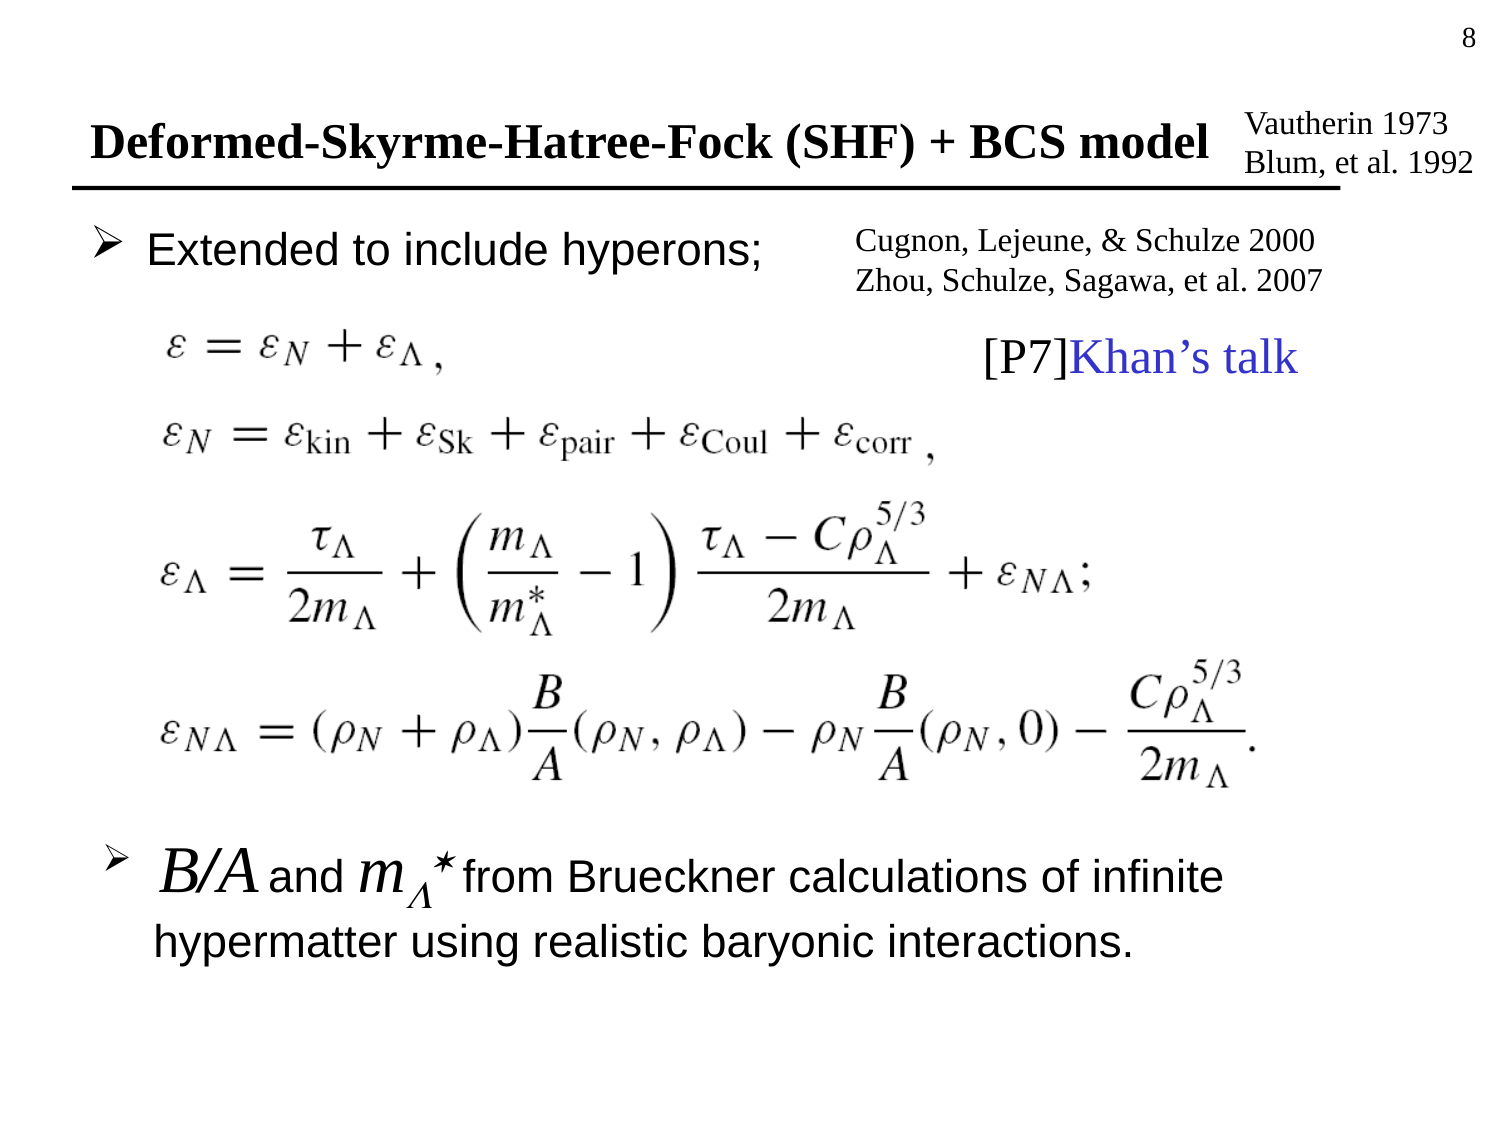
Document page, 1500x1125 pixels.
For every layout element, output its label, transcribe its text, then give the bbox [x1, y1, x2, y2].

list Extended to include hyperons; [75, 233, 1425, 955]
slide_number 8 [1141, 10, 1492, 89]
text_box Cugnon, Lejeune, & Schulze 2000 Zhou, Schulze, Sagawa, et al. 2007 [855, 218, 1333, 299]
text_box B/A and mL* from Brueckner calculations of infinite hypermatter using realistic baryonic interactions. [87, 819, 1400, 975]
text_box [P7]Khan’s talk [1267, 316, 1314, 392]
title Deformed-Skyrme-Hatree-Fock (SHF) + BCS model [75, 45, 1425, 233]
picture [143, 298, 1262, 799]
text_box Vautherin 1973 Blum, et al. 1992 [1229, 93, 1490, 188]
